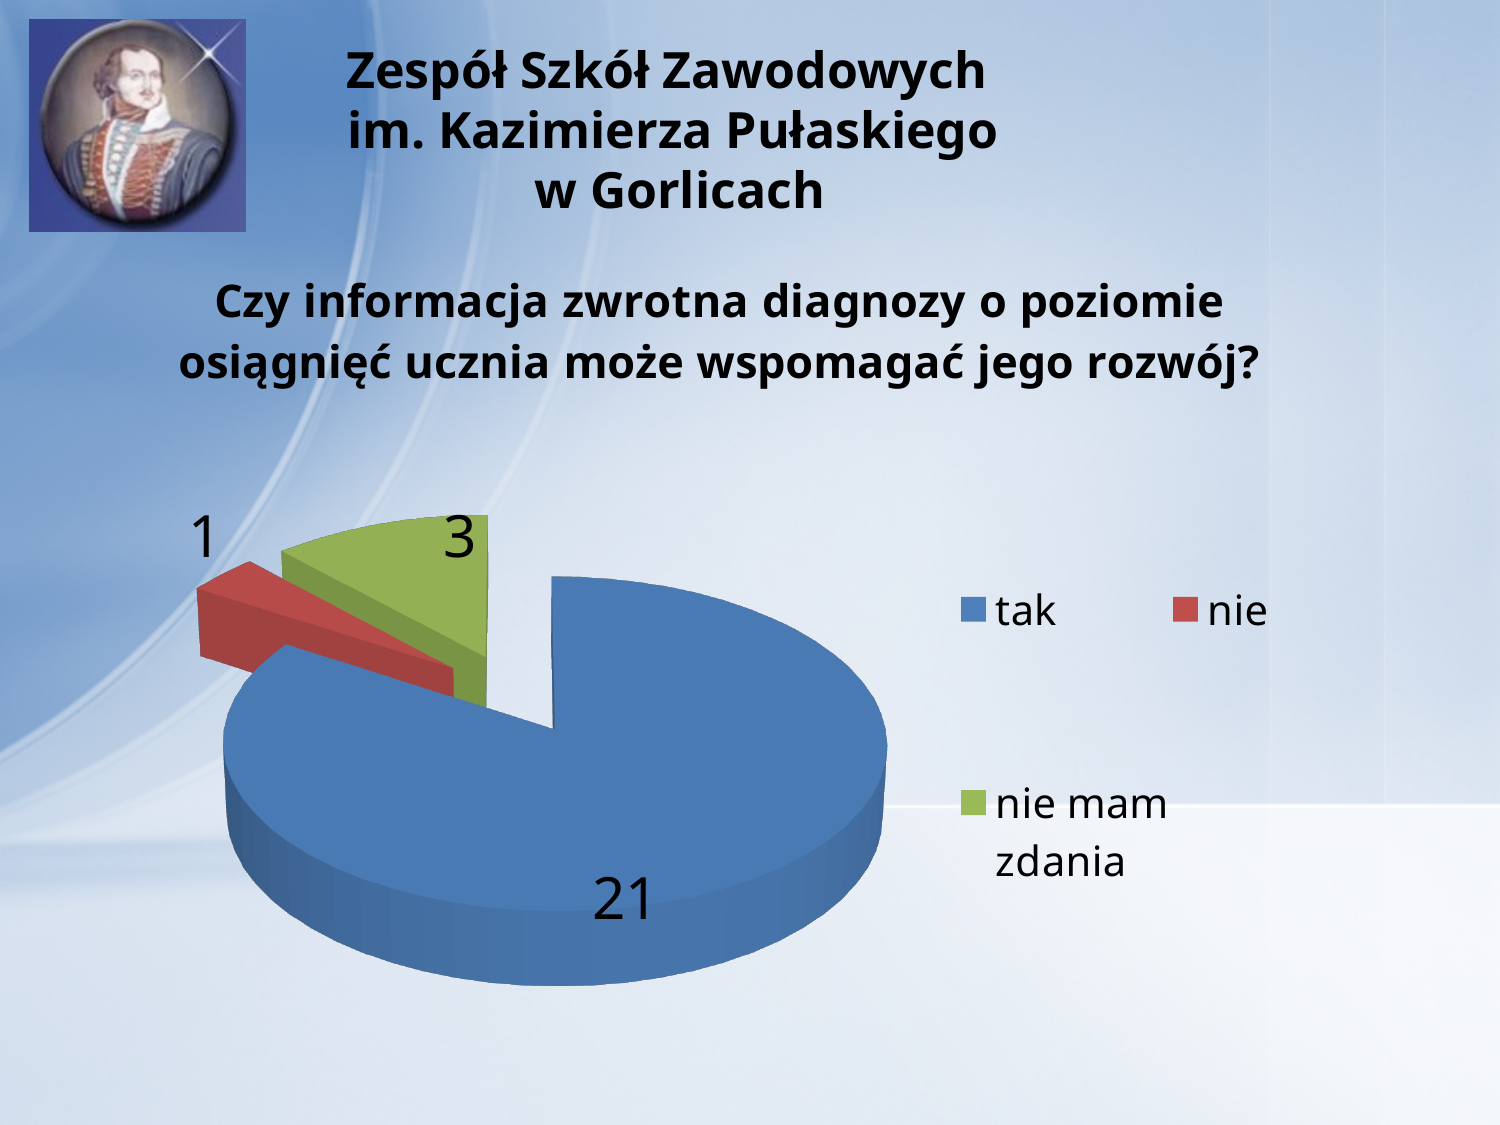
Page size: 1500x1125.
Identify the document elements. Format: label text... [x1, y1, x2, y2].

picture [0, 0, 1500, 254]
chart [0, 254, 1500, 1125]
text_box Zespół Szkół Zawodowych im. Kazimierza Pułaskiego w Gorlicach [253, 30, 1093, 226]
